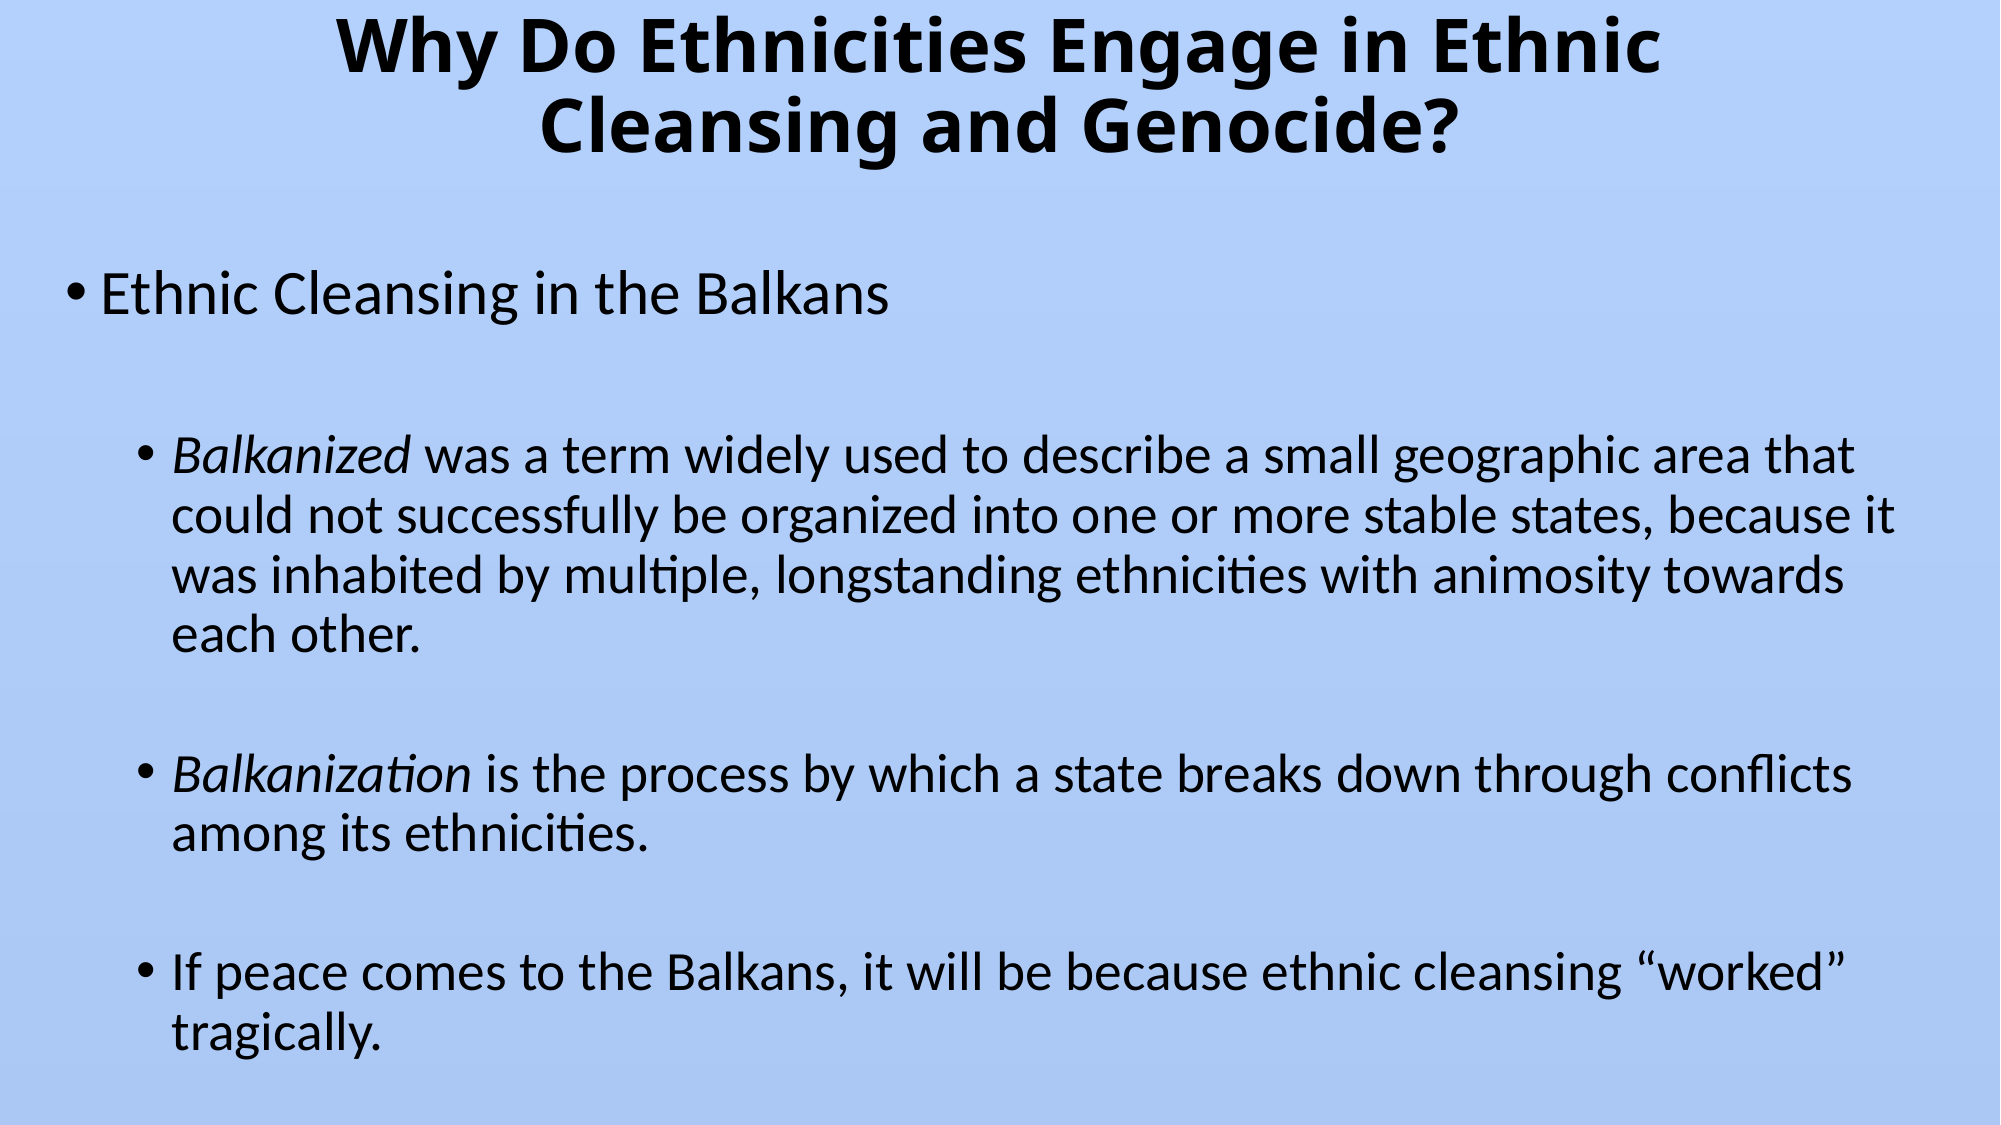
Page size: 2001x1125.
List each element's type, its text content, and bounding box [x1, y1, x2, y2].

title Why Do Ethnicities Engage in Ethnic Cleansing and Genocide? [249, 0, 1750, 177]
list Ethnic Cleansing in the Balkans Balkanized was a term widely used to describe a small geographic area that could not successfully be organized into one or more stable states, because it was inhabited by multiple, longstanding ethnicities with animosity towards each other. Balkanization is the process by which a state breaks down through conflicts among its ethnicities. If peace comes to the Balkans, it will be because ethnic cleansing “worked” tragically. [50, 252, 1946, 1075]
